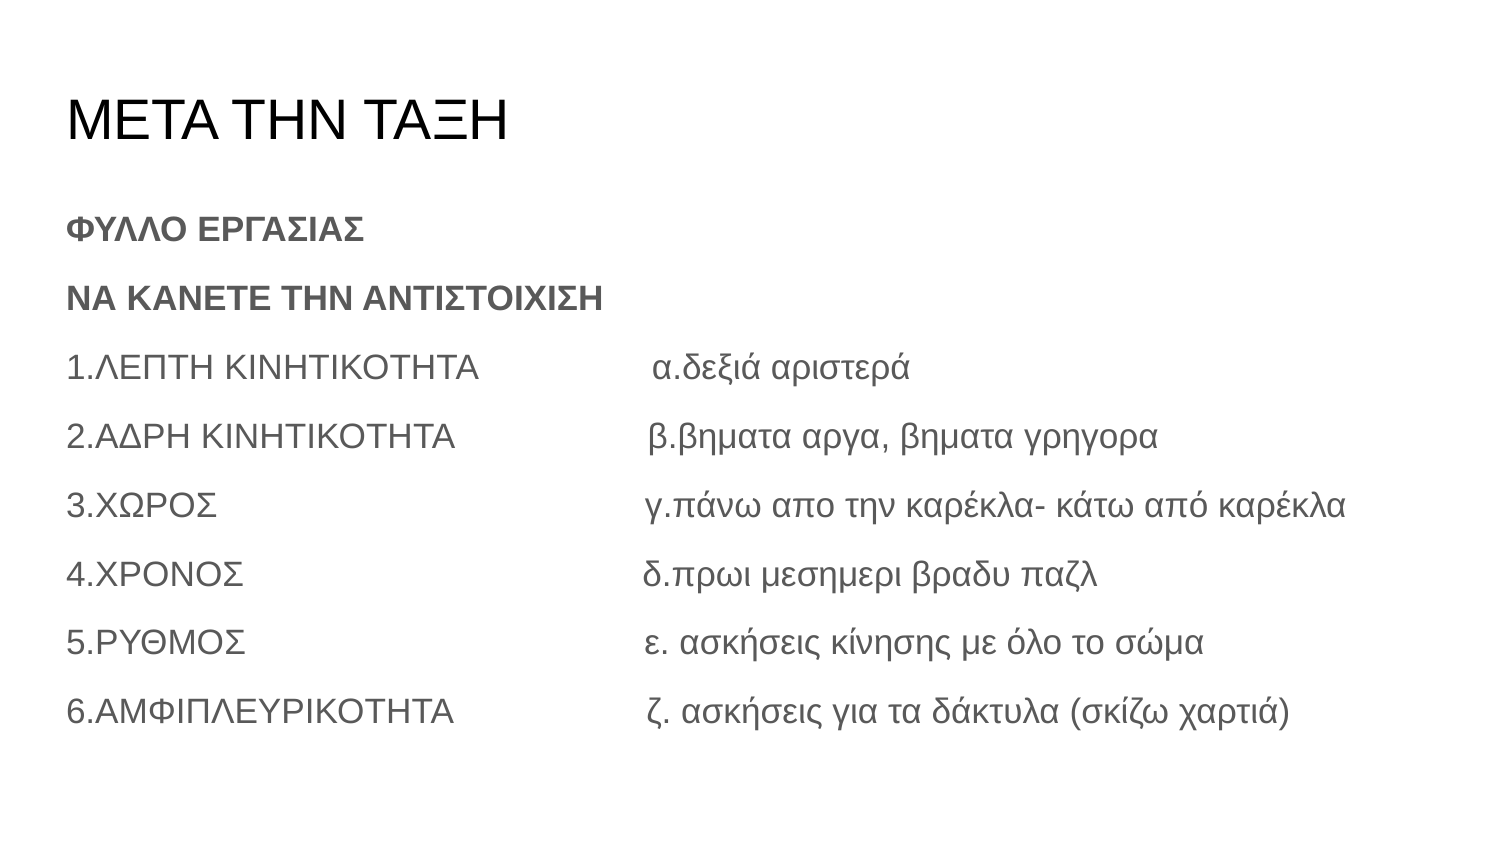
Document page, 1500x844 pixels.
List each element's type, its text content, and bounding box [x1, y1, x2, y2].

title ΜΕΤΑ ΤΗΝ ΤΑΞΗ [51, 72, 1449, 167]
list ΦΥΛΛΟ ΕΡΓΑΣΙΑΣ ΝΑ ΚΑΝΕΤΕ ΤΗΝ ΑΝΤΙΣΤΟΙΧΙΣΗ 1.ΛΕΠΤΗ ΚΙΝΗΤΙΚΟΤΗΤΑ α.δεξιά αριστερά 2.ΑΔΡΗ ΚΙΝΗΤΙΚΟΤΗΤΑ β.βηματα αργα, βηματα γρηγορα 3.ΧΩΡΟΣ γ.πάνω απο την καρέκλα- κάτω από καρέκλα 4.ΧΡΟΝΟΣ δ.πρωι μεσημερι βραδυ παζλ 5.ΡΥΘΜΟΣ ε. ασκήσεις κίνησης με όλο το σώμα 6.ΑΜΦΙΠΛΕΥΡΙΚΟΤΗΤΑ ζ. ασκήσεις για τα δάκτυλα (σκίζω χαρτιά) [51, 189, 1449, 750]
